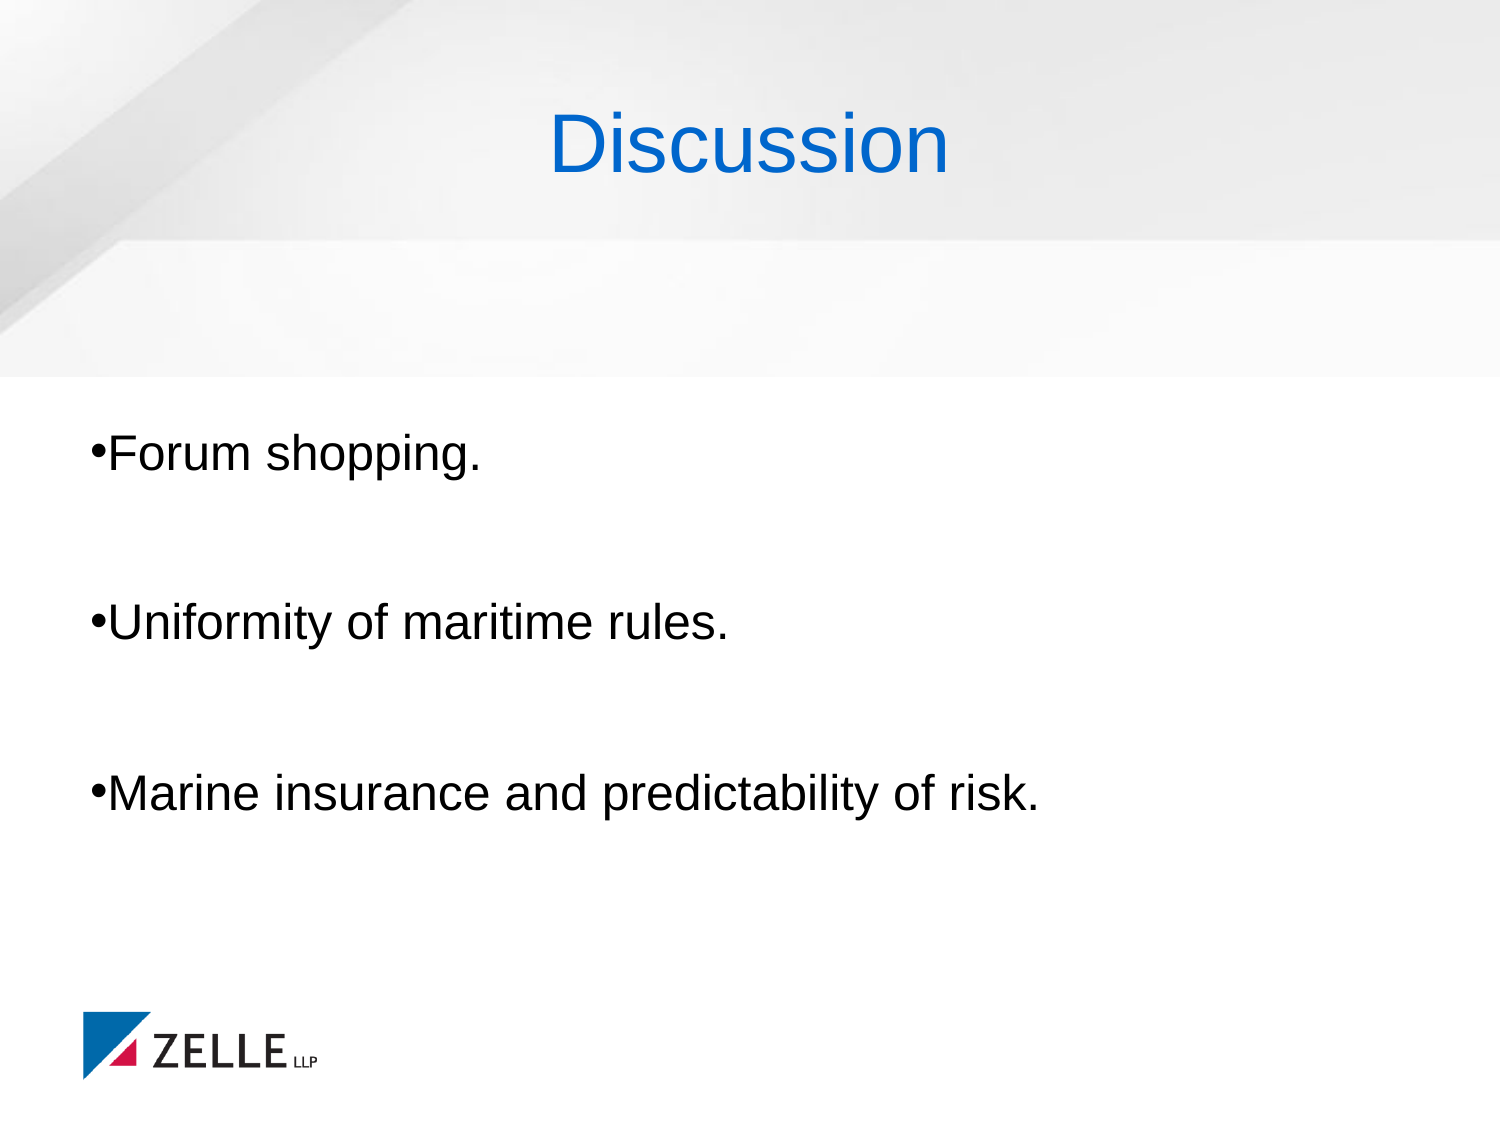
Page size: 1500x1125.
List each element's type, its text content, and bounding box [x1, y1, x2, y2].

picture [0, 0, 1500, 377]
list Forum shopping. Uniformity of maritime rules. Marine insurance and predictability of risk. [75, 262, 1425, 1005]
title Discussion [75, 45, 1425, 233]
picture [71, 1002, 329, 1089]
